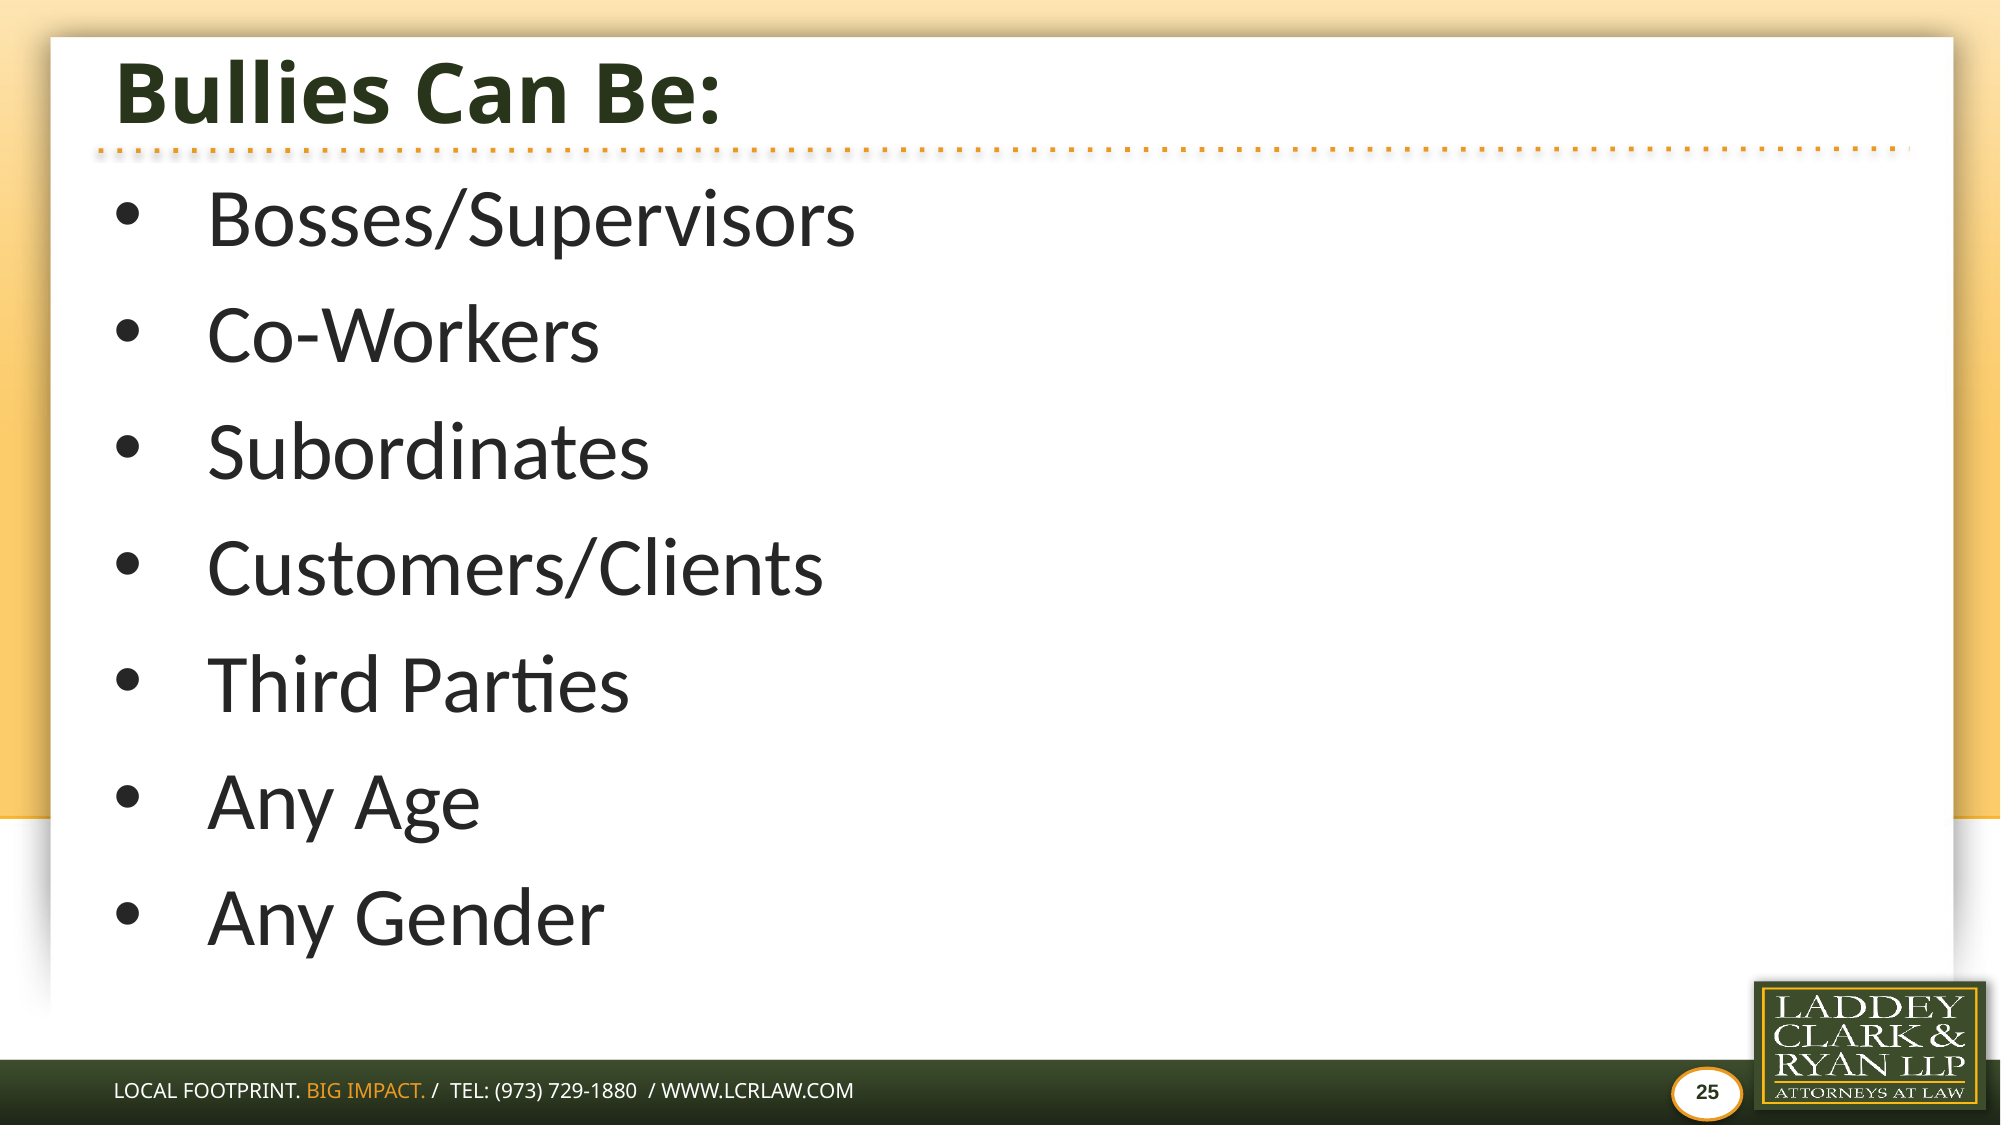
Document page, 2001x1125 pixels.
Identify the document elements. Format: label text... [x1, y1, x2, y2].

title Bullies Can Be: [98, 32, 1457, 155]
list Bosses/Supervisors Co-Workers Subordinates Customers/Clients Third Parties Any Age Any Gender [98, 155, 1910, 1031]
picture [0, 0, 2001, 1125]
